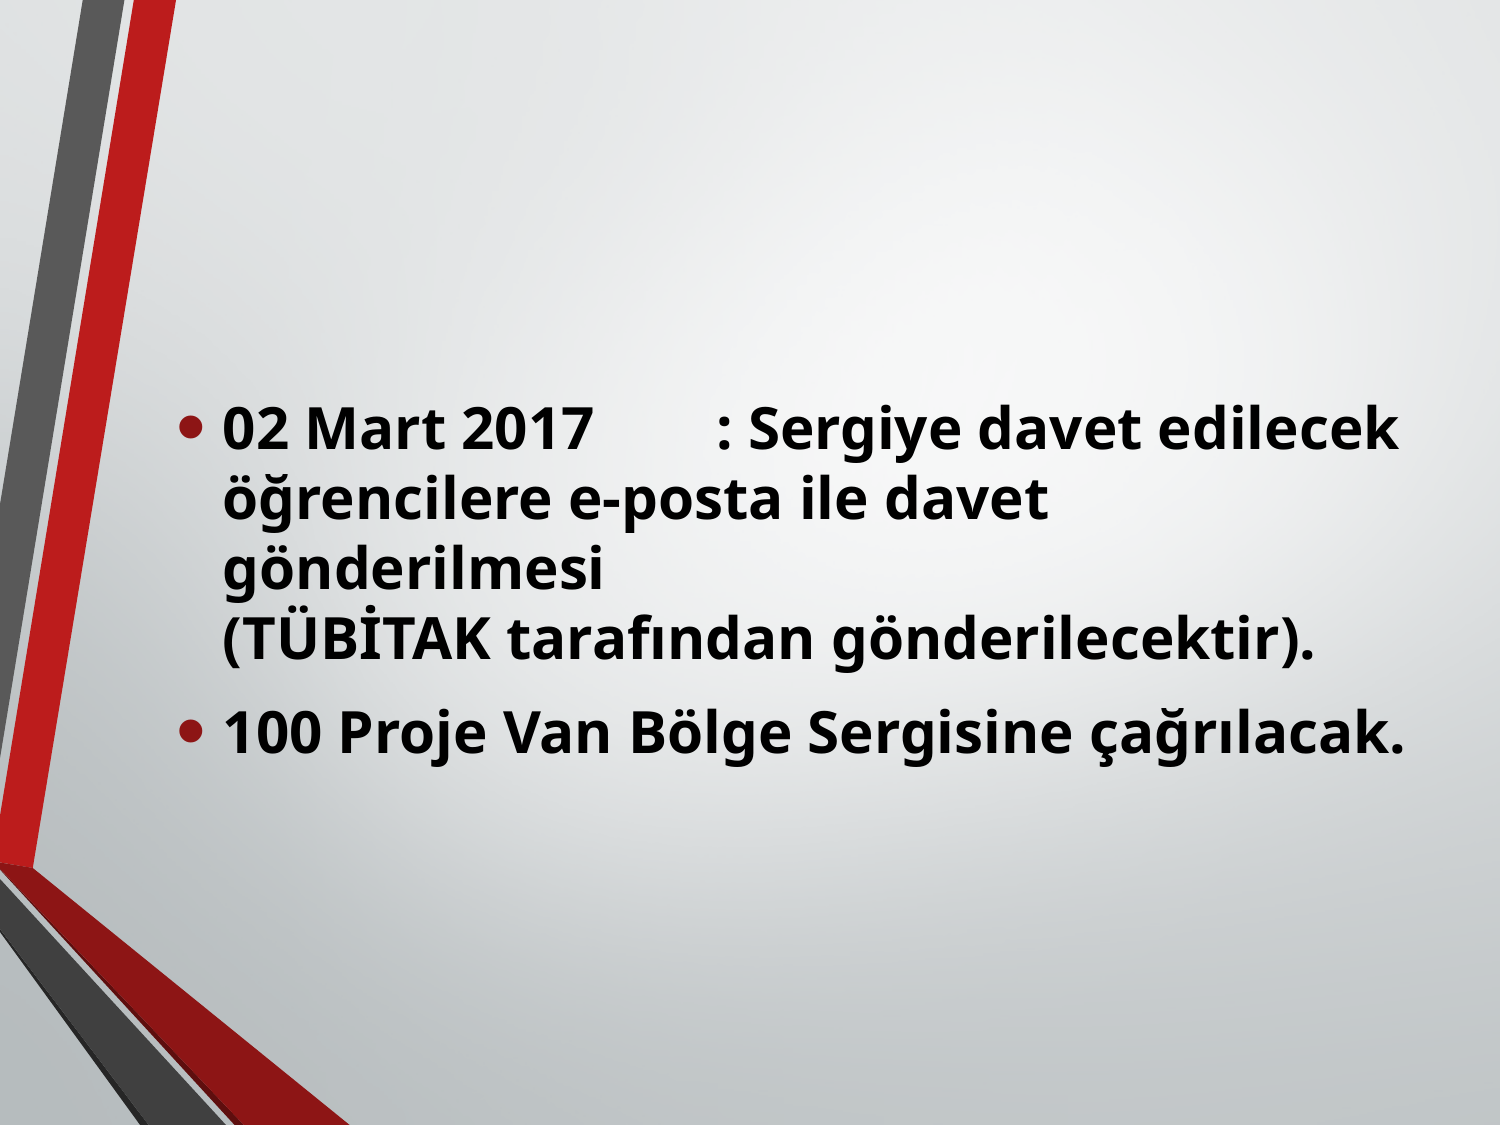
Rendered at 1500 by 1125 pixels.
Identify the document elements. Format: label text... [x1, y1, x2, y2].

list 02 Mart 2017 : Sergiye davet edilecek öğrencilere e-posta ile davet gönderilmesi (TÜBİTAK tarafından gönderilecektir). 100 Proje Van Bölge Sergisine çağrılacak. [161, 78, 1425, 985]
